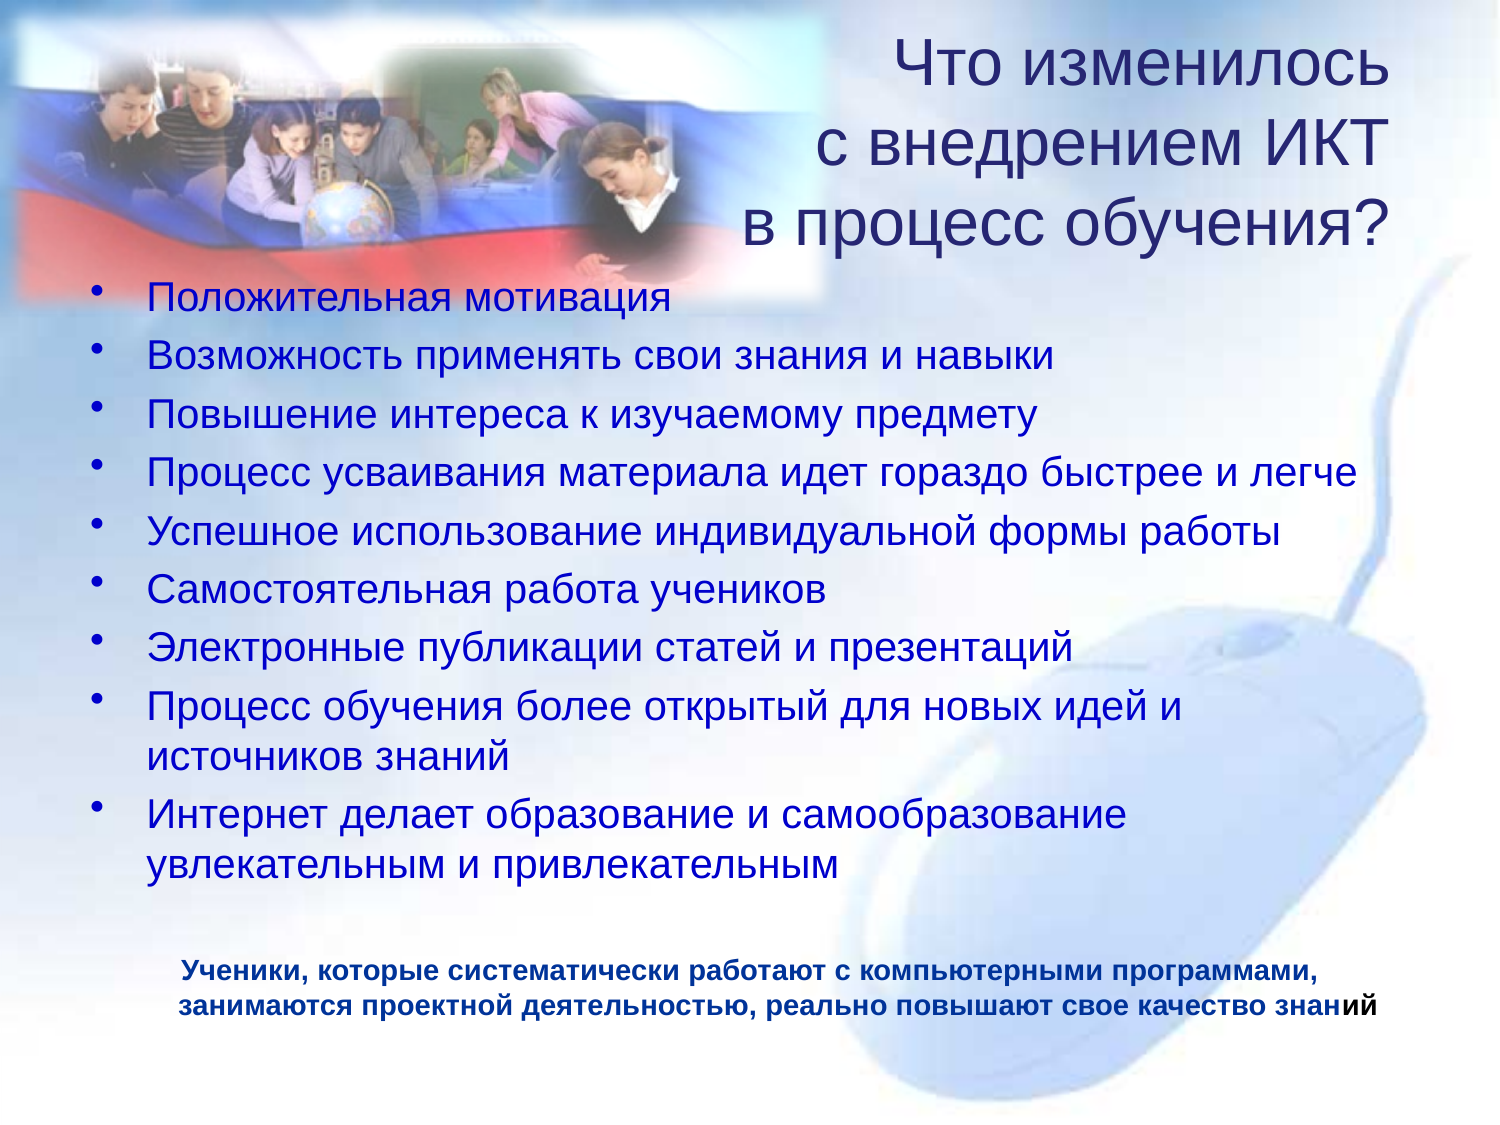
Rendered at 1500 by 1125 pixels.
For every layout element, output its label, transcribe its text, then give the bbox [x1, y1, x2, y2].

picture [0, 0, 1500, 1125]
list Положительная мотивация Возможность применять свои знания и навыки Повышение интереса к изучаемому предмету Процесс усваивания материала идет гораздо быстрее и легче Успешное использование индивидуальной формы работы Самостоятельная работа учеников Электронные публикации статей и презентаций Процесс обучения более открытый для новых идей и источников знаний Интернет делает образование и самообразование увлекательным и привлекательным Ученики, которые систематически работают с компьютерными программами, занимаются проектной деятельностью, реально повышают свое качество знаний [74, 262, 1426, 1006]
title Что изменилось с внедрением ИКТ в процесс обучения? [843, 44, 1426, 233]
